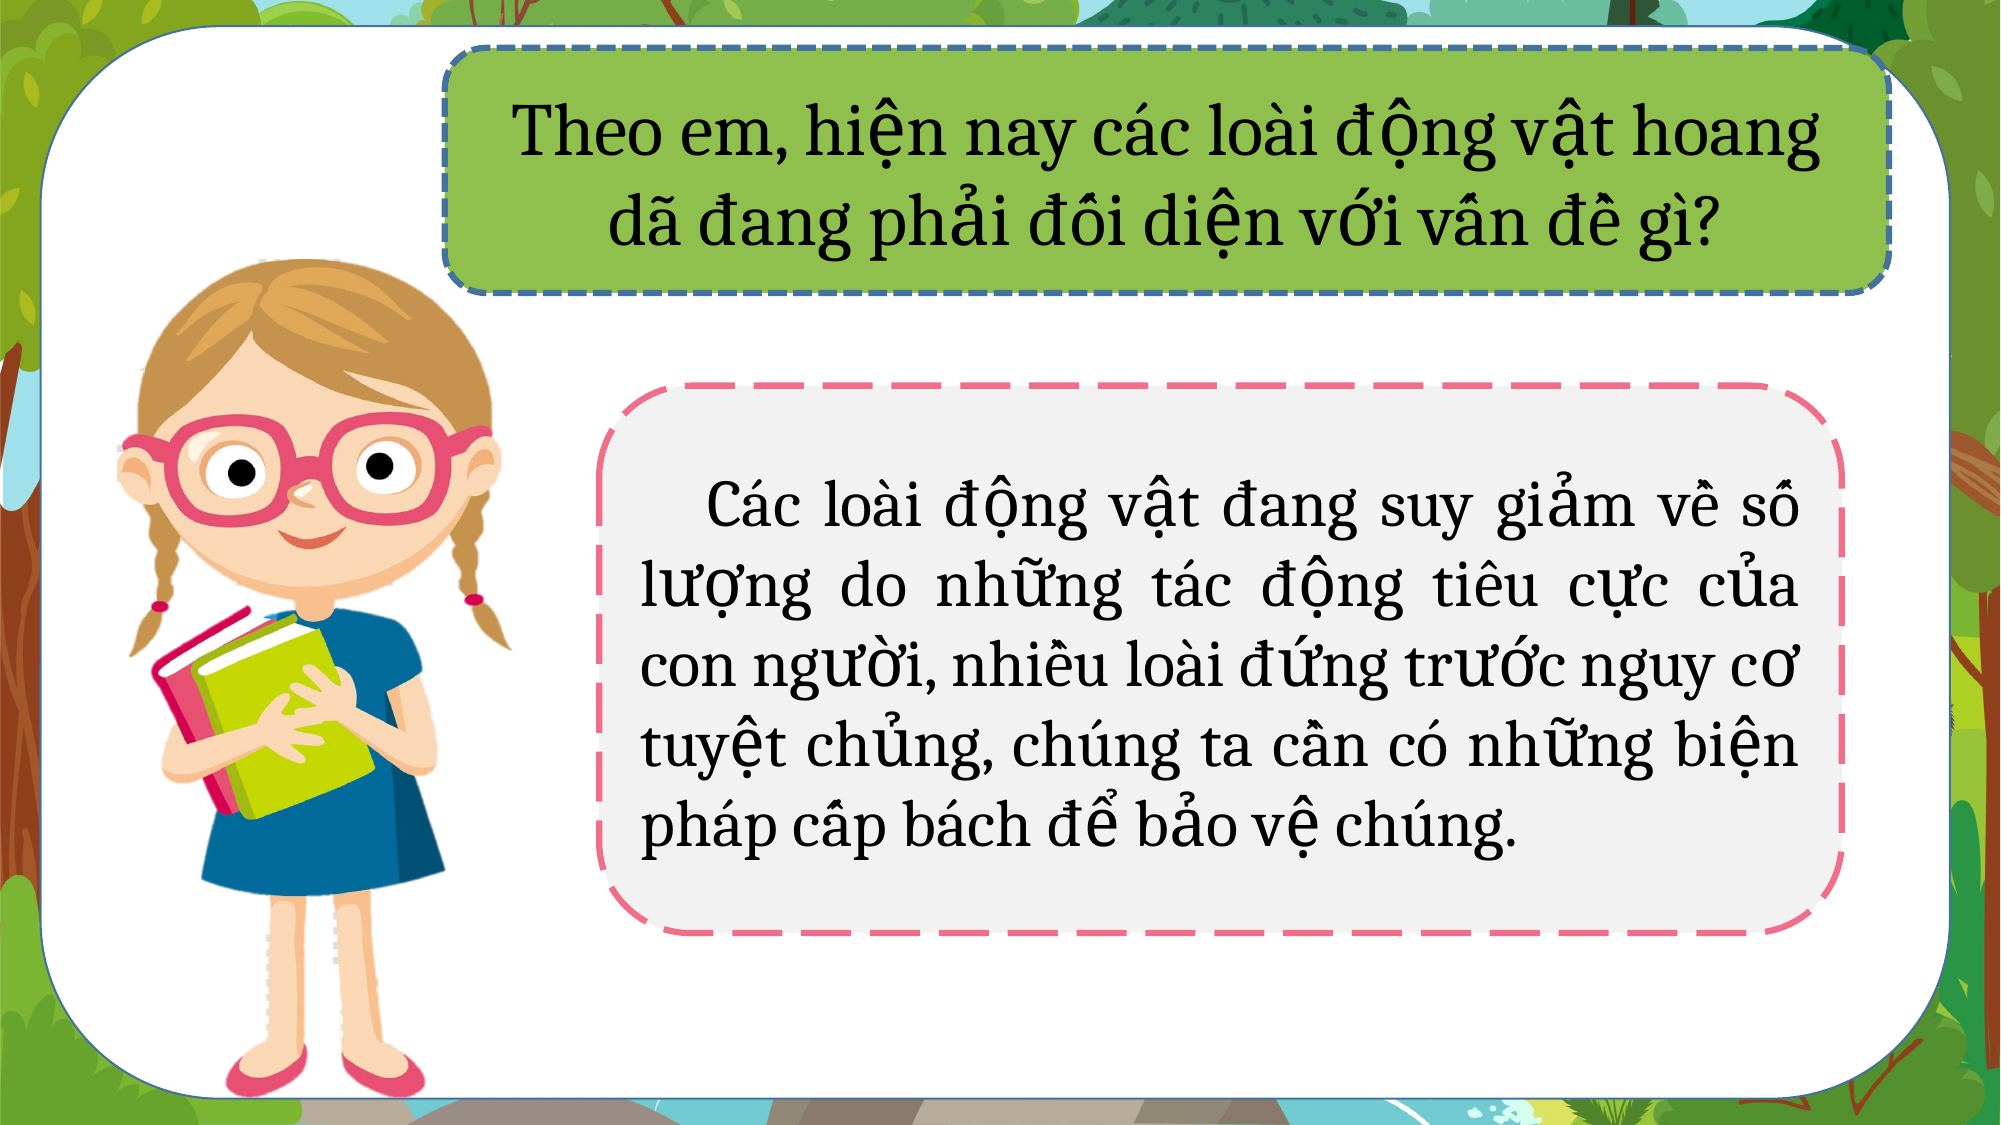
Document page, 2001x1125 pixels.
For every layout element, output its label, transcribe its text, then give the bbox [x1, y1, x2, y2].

text_box [514, 63, 1951, 1100]
text_box Các loài động vật đang suy giảm về số lượng do những tác động tiêu cực của con người, nhiều loài đứng trước nguy cơ tuyệt chủng, chúng ta cần có những biện pháp cấp bách để bảo vệ chúng. [598, 384, 1843, 935]
text_box [39, 25, 1857, 1068]
picture [0, 0, 2001, 1125]
text_box Theo em, hiện nay các loài động vật hoang dã đang phải đối diện với vấn đề gì? [443, 46, 1890, 295]
